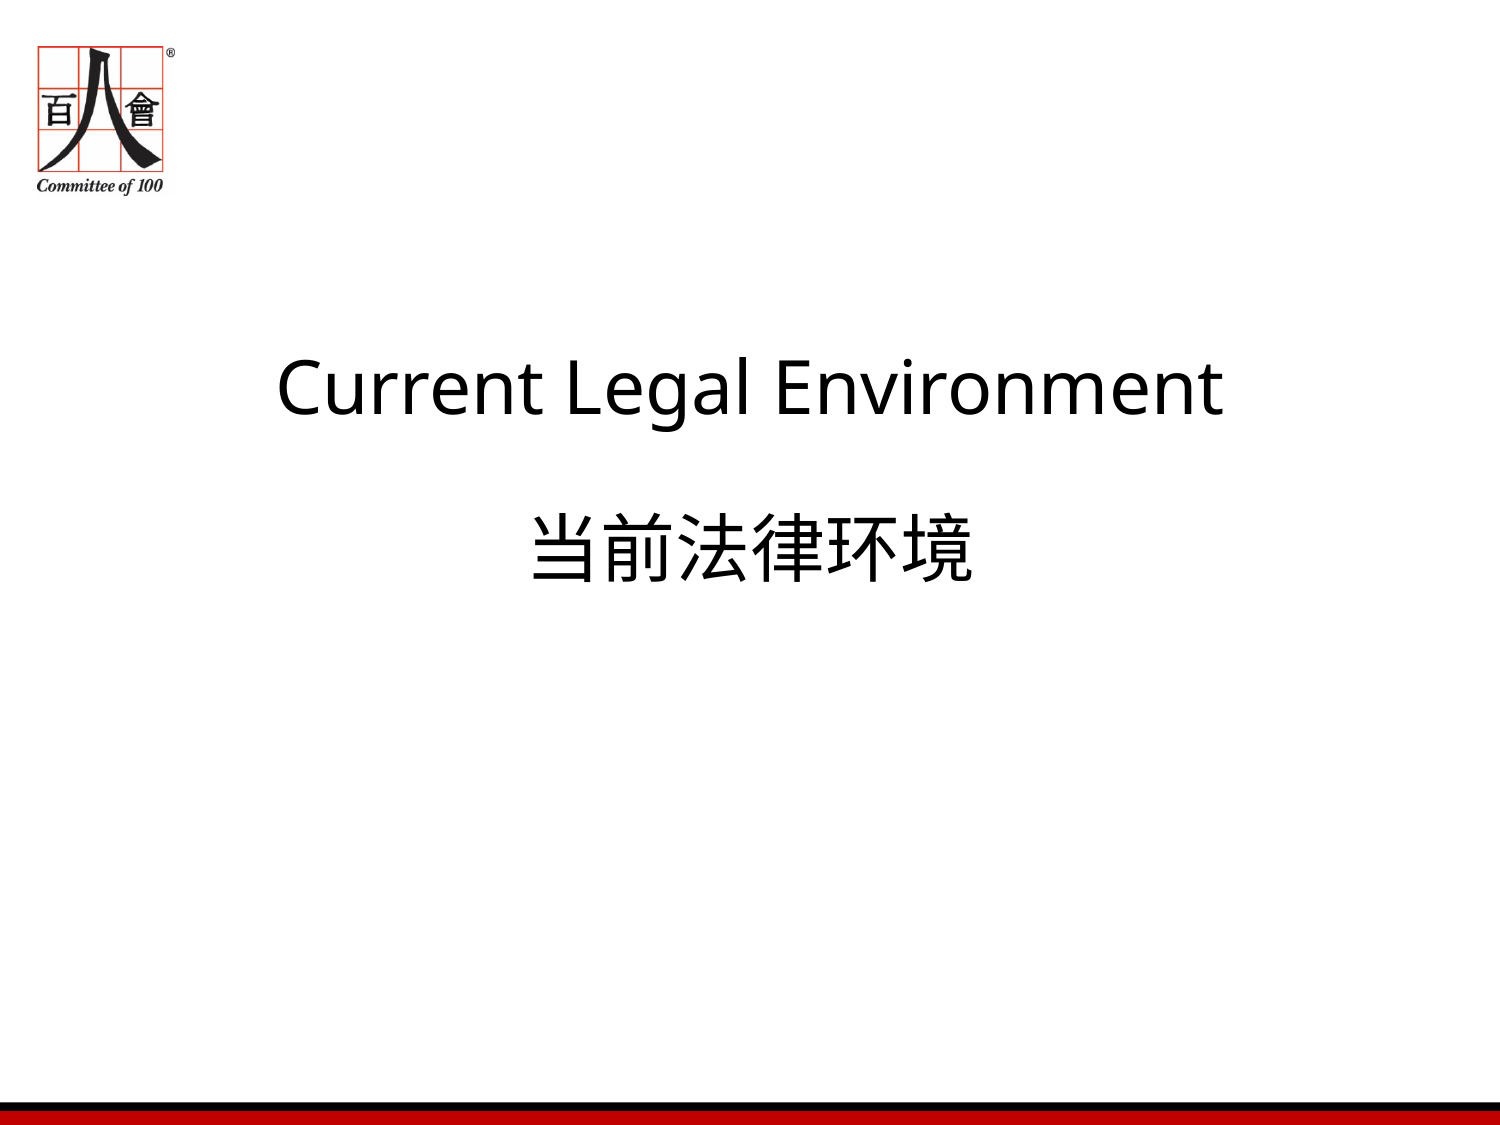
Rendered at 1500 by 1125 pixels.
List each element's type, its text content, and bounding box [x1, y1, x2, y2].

picture [37, 46, 176, 196]
title Current Legal Environment 当前法律环境 [74, 412, 1426, 601]
